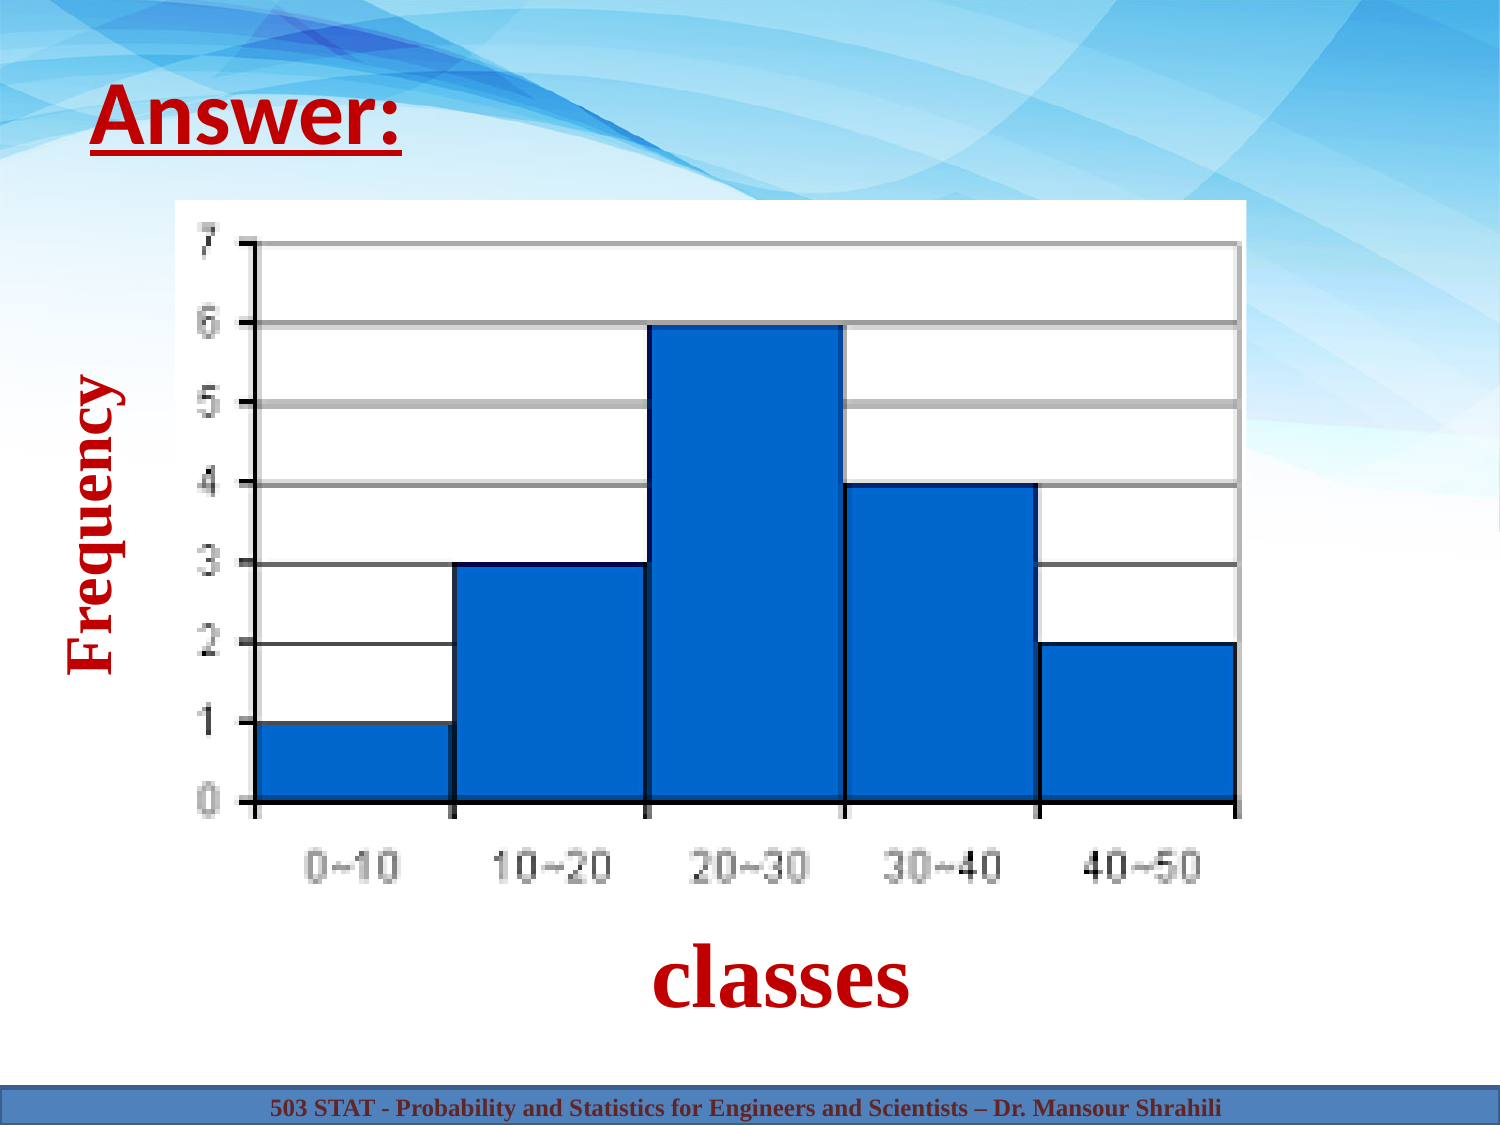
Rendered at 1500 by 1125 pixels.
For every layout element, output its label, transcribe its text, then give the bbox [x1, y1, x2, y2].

title Answer: [75, 45, 1425, 233]
text_box classes [399, 913, 1163, 1033]
picture [0, 0, 1500, 1085]
text_box Frequency [37, 312, 149, 692]
